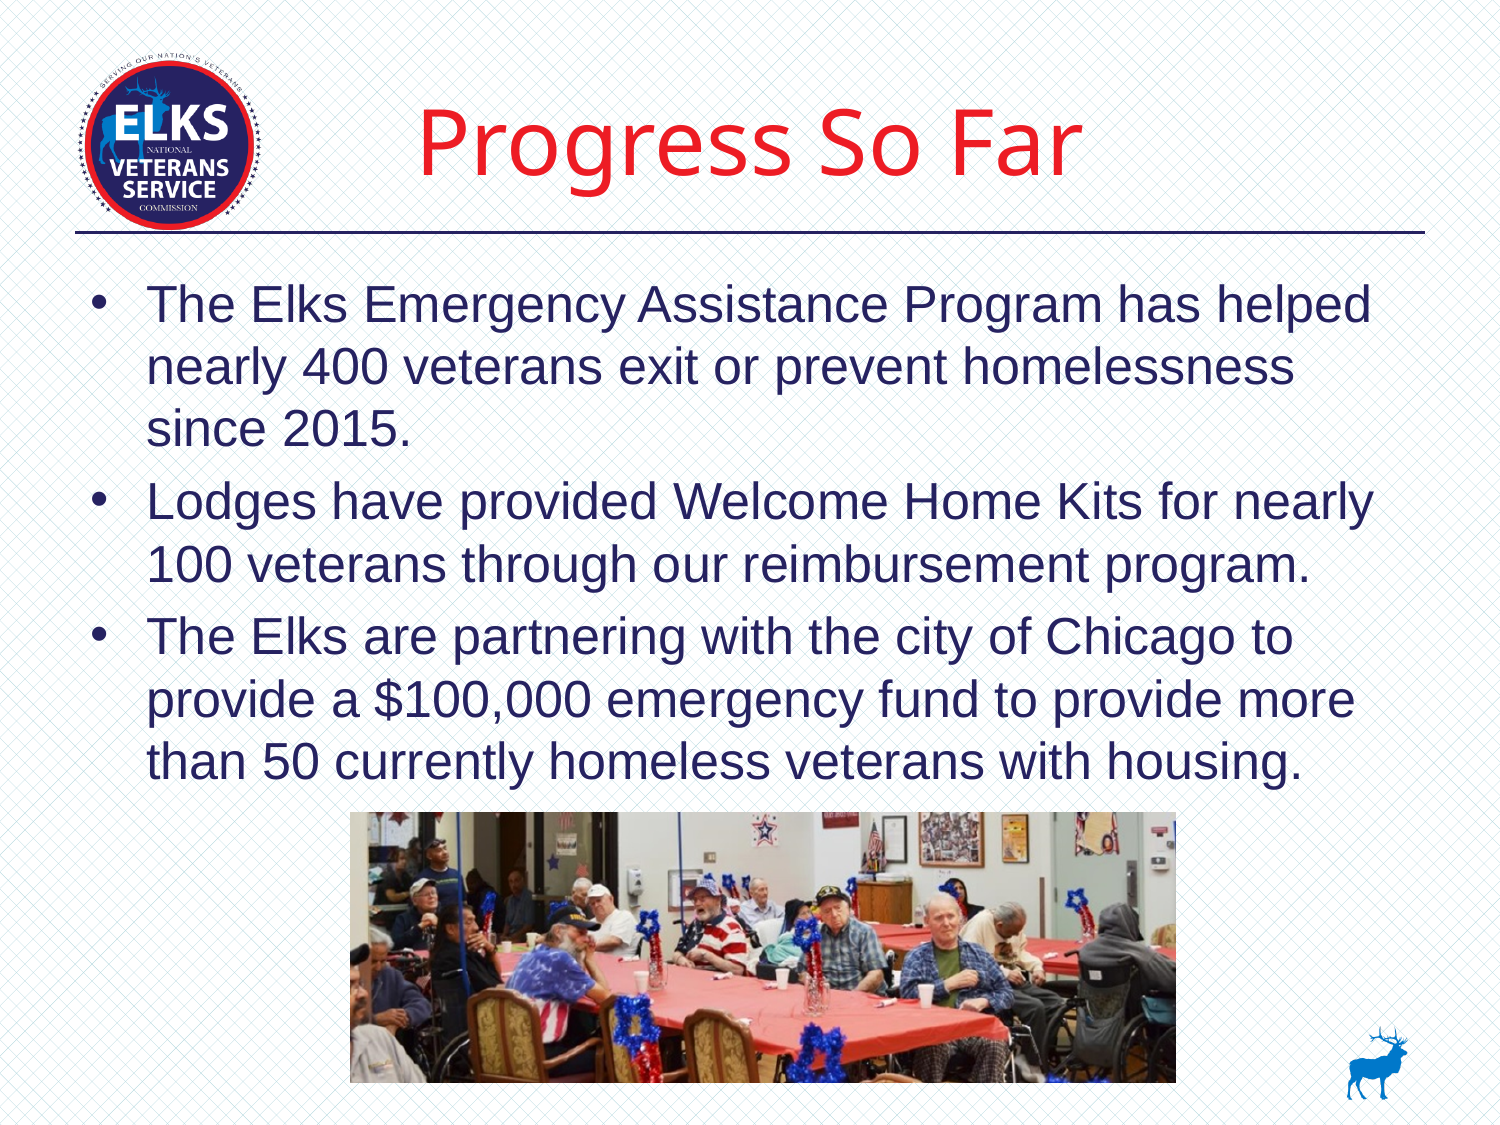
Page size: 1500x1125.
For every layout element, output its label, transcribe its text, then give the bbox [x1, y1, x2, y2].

title Progress So Far [75, 45, 1425, 233]
picture [349, 812, 1176, 1083]
list The Elks Emergency Assistance Program has helped nearly 400 veterans exit or prevent homelessness since 2015. Lodges have provided Welcome Home Kits for nearly 100 veterans through our reimbursement program. The Elks are partnering with the city of Chicago to provide a $100,000 emergency fund to provide more than 50 currently homeless veterans with housing. [75, 262, 1425, 1005]
picture [1337, 1024, 1417, 1100]
